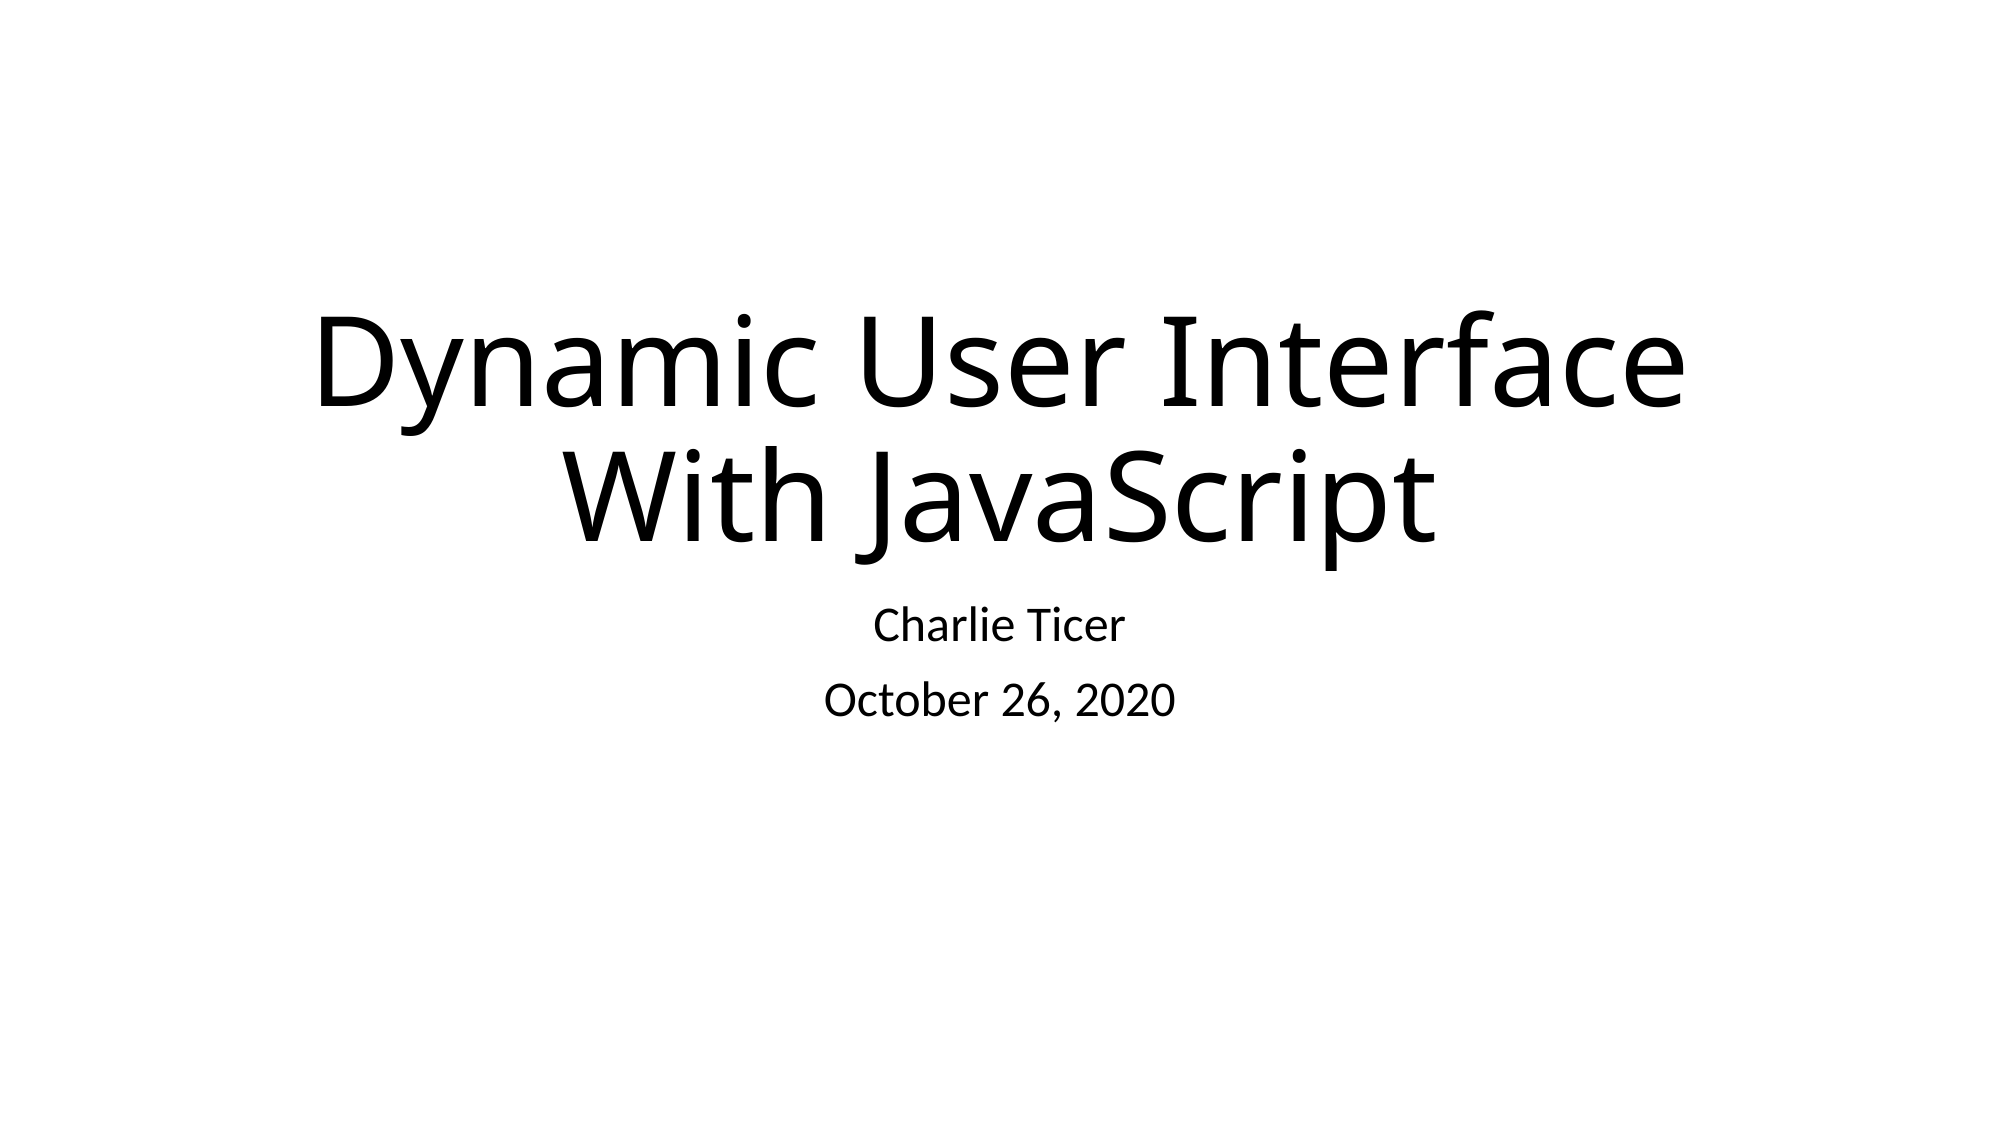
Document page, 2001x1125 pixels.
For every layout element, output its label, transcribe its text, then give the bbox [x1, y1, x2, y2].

title Dynamic User Interface With JavaScript [249, 184, 1750, 576]
subtitle Charlie Ticer October 26, 2020 [249, 590, 1750, 863]
